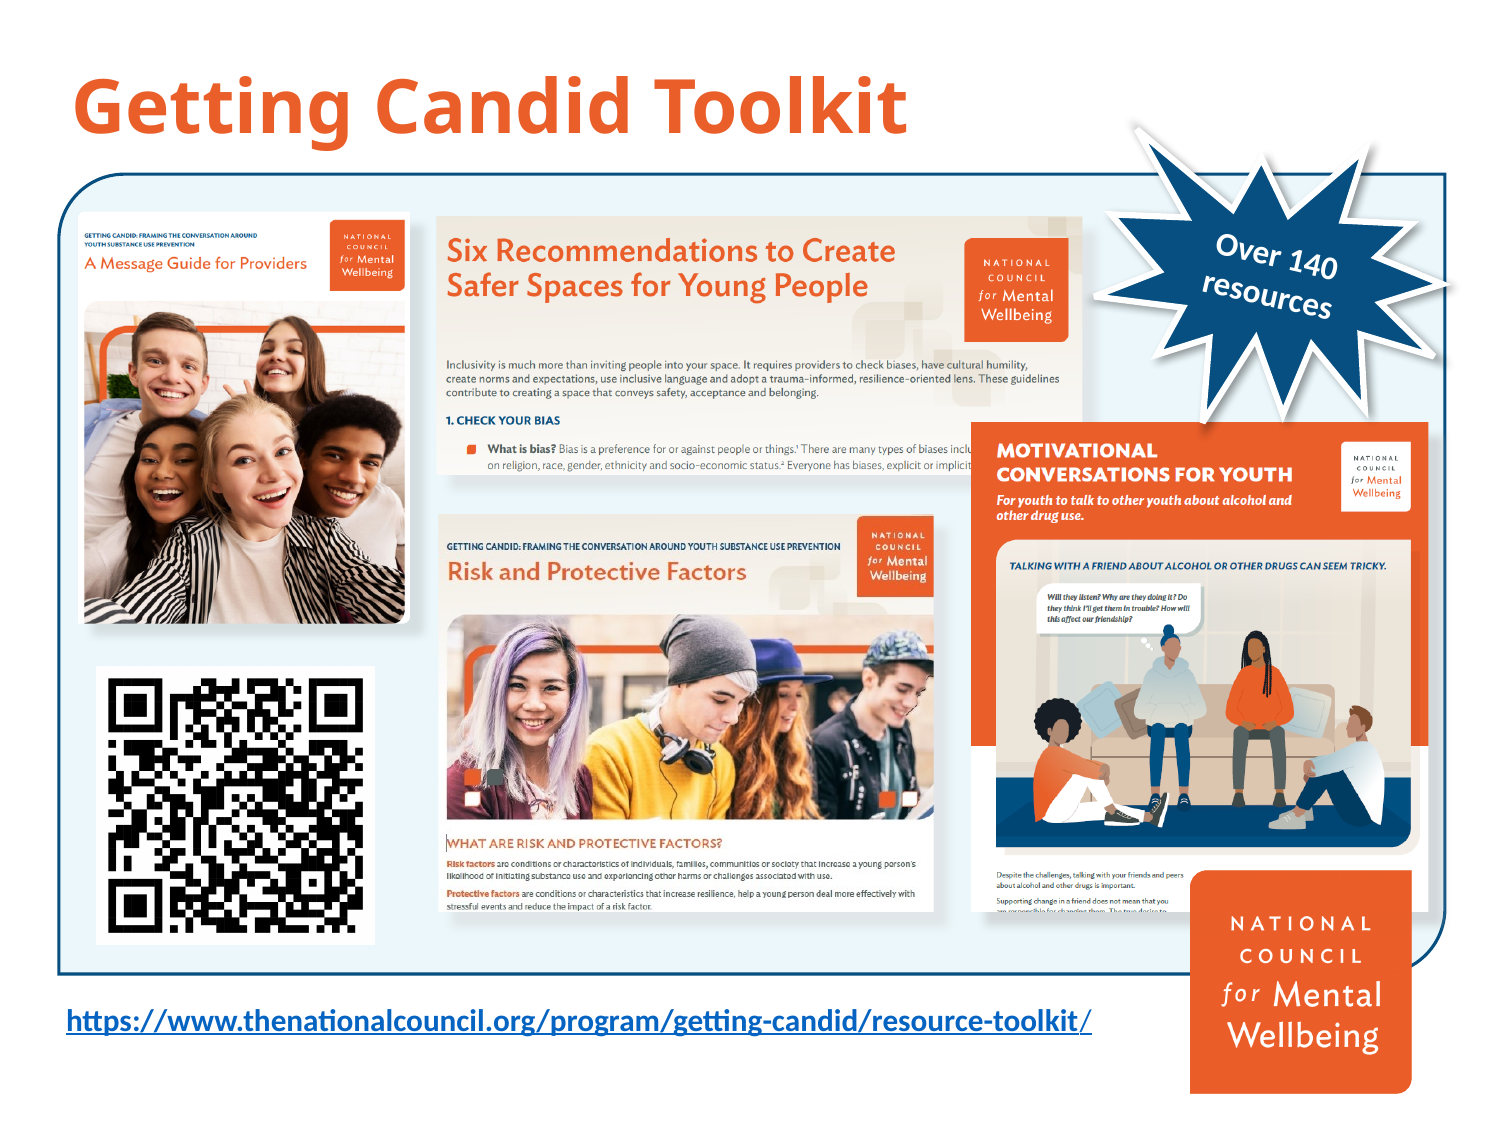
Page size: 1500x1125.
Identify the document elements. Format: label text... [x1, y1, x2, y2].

text_box [1291, 295, 1446, 436]
title Getting Candid Toolkit [56, 72, 945, 146]
picture [436, 216, 1429, 1094]
text_box [1412, 928, 1444, 967]
text_box [76, 210, 412, 625]
text_box [57, 173, 1190, 976]
picture [96, 666, 375, 945]
text_box Over 140 resources [1093, 128, 1446, 422]
text_box [1357, 173, 1446, 280]
text_box [1218, 361, 1284, 422]
text_box [1279, 173, 1334, 206]
text_box [1100, 308, 1206, 422]
picture [438, 514, 934, 912]
text_box https://www.thenationalcouncil.org/program/getting-candid/resource-toolkit/ [51, 992, 1131, 1045]
text_box [1200, 173, 1251, 201]
